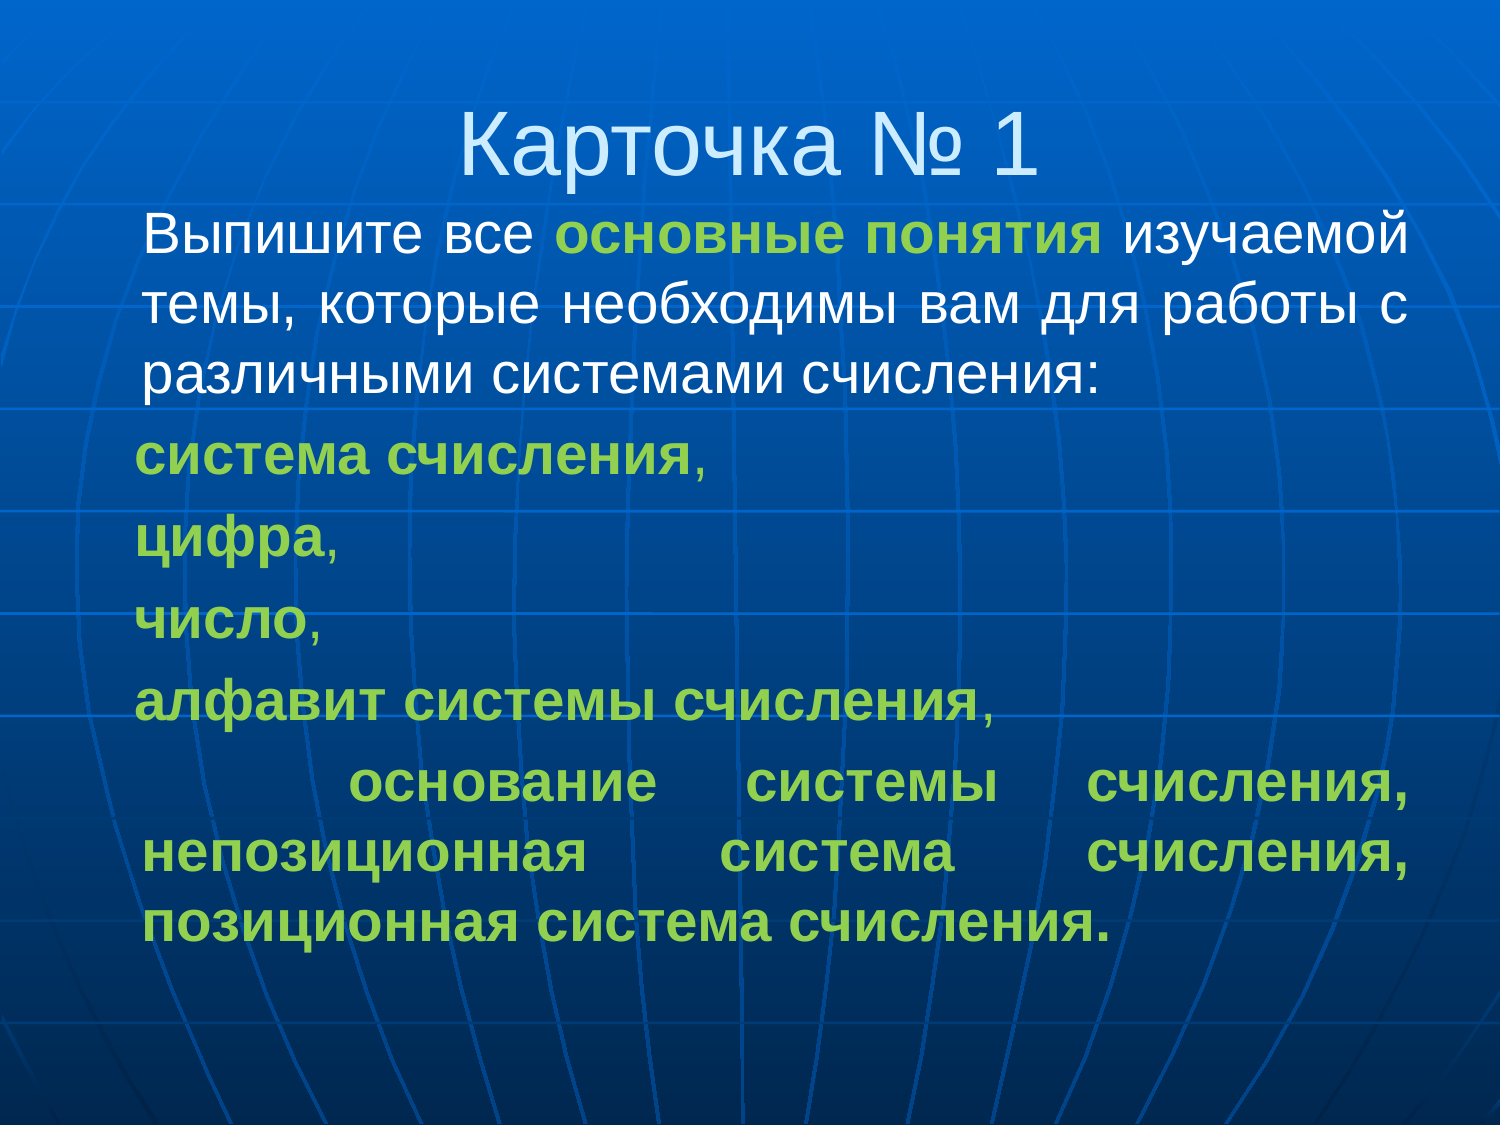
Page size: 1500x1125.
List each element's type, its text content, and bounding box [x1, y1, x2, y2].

list Выпишите все основные понятия изучаемой темы, которые необходимы вам для работы с различными системами счисления: система счисления, цифра, число, алфавит системы счисления, основание системы счисления, непозиционная система счисления, позиционная система счисления. [70, 187, 1426, 1006]
title Карточка № 1 [74, 45, 1426, 187]
